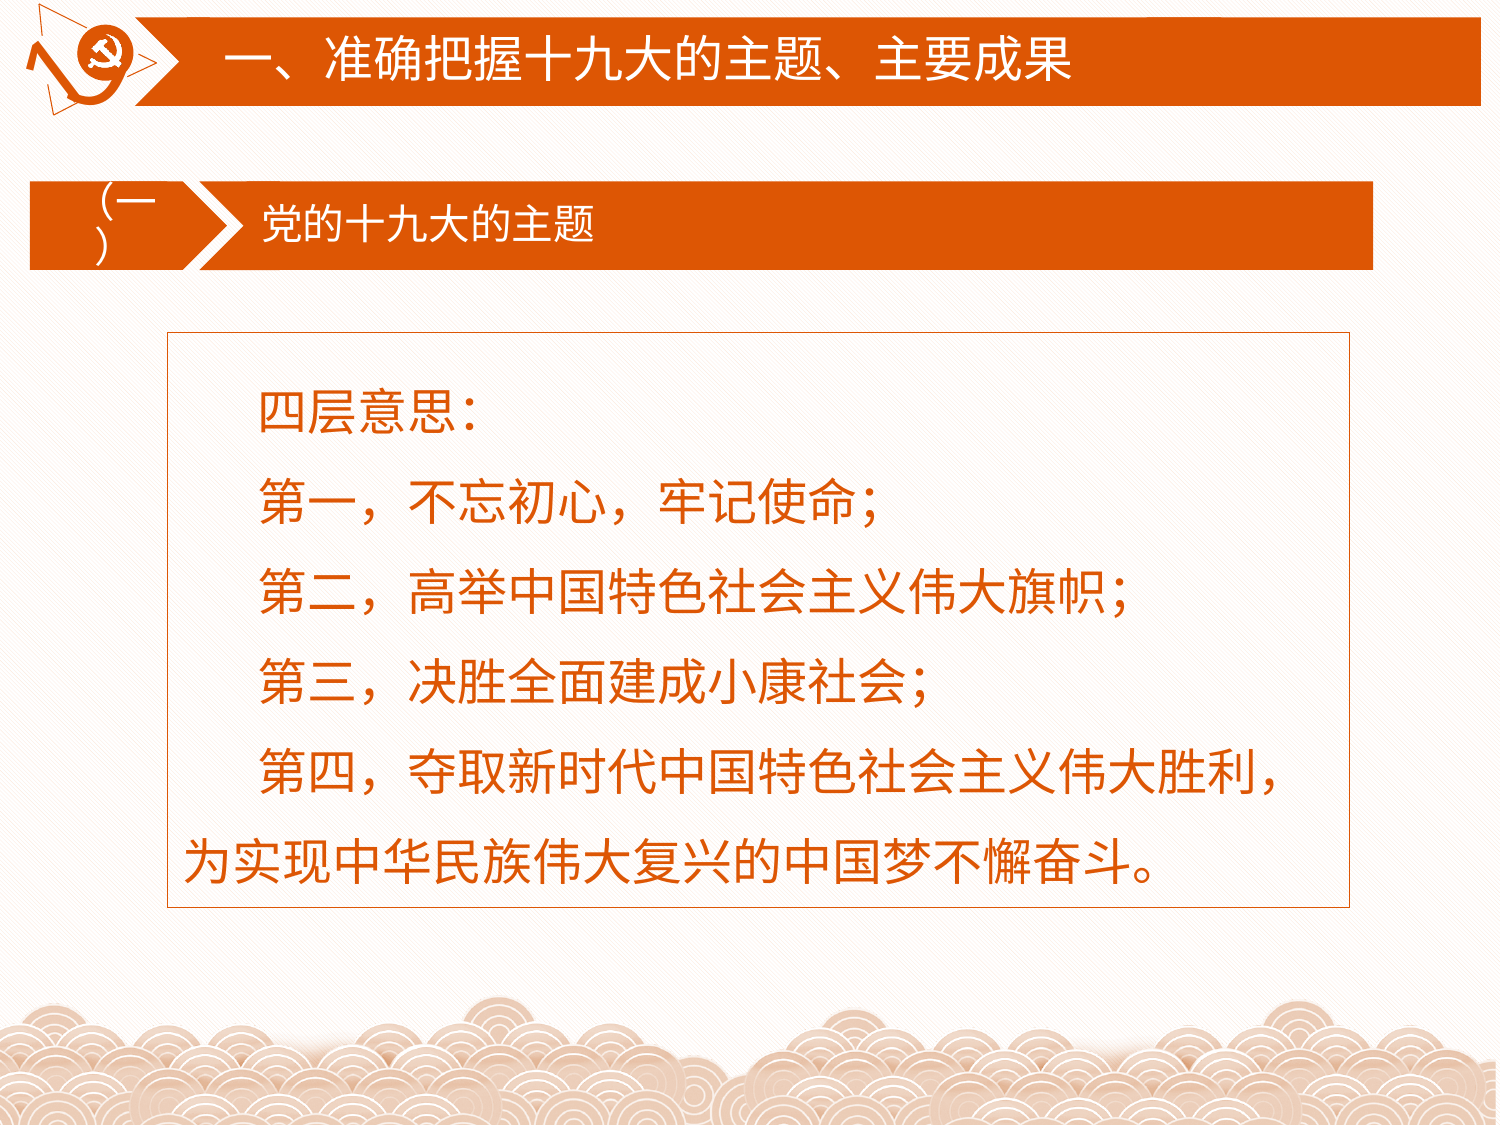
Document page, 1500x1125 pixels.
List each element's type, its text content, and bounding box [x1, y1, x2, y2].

list 一、准确把握十九大的主题、主要成果 [208, 23, 1366, 100]
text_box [29, 181, 1453, 270]
text_box 四层意思： 第一，不忘初心，牢记使命； 第二，高举中国特色社会主义伟大旗帜； 第三，决胜全面建成小康社会； 第四，夺取新时代中国特色社会主义伟大胜利，为实现中华民族伟大复兴的中国梦不懈奋斗。 [167, 332, 1350, 908]
